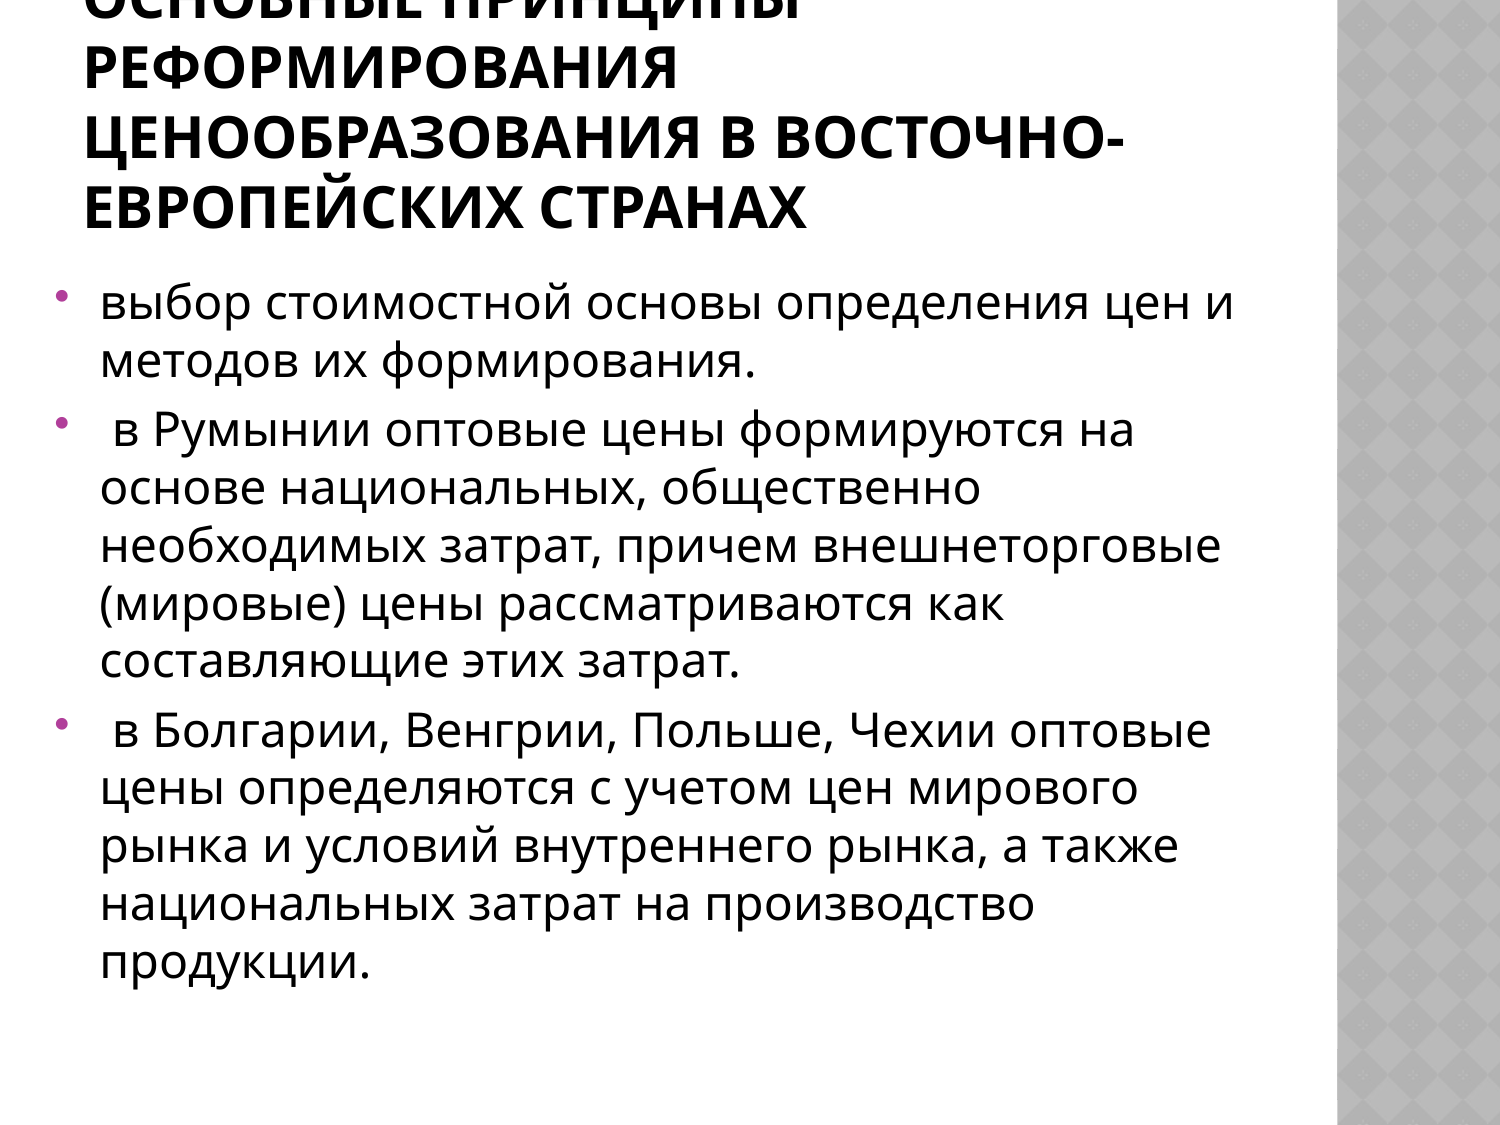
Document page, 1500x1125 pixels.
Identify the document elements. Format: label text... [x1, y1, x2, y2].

title Основные принципы реформирования ценообразования в восточно-европейских странах [75, 52, 1263, 240]
list выбор стоимостной основы определения цен и методов их формирования. в Румынии оптовые цены формируются на основе национальных, общественно необходимых затрат, причем внешнеторговые (мировые) цены рассматриваются как составляющие этих затрат. в Болгарии, Венгрии, Польше, Чехии оптовые цены определяются с учетом цен мирового рынка и условий внутреннего рынка, а также национальных затрат на производство продукции. [41, 264, 1317, 1000]
